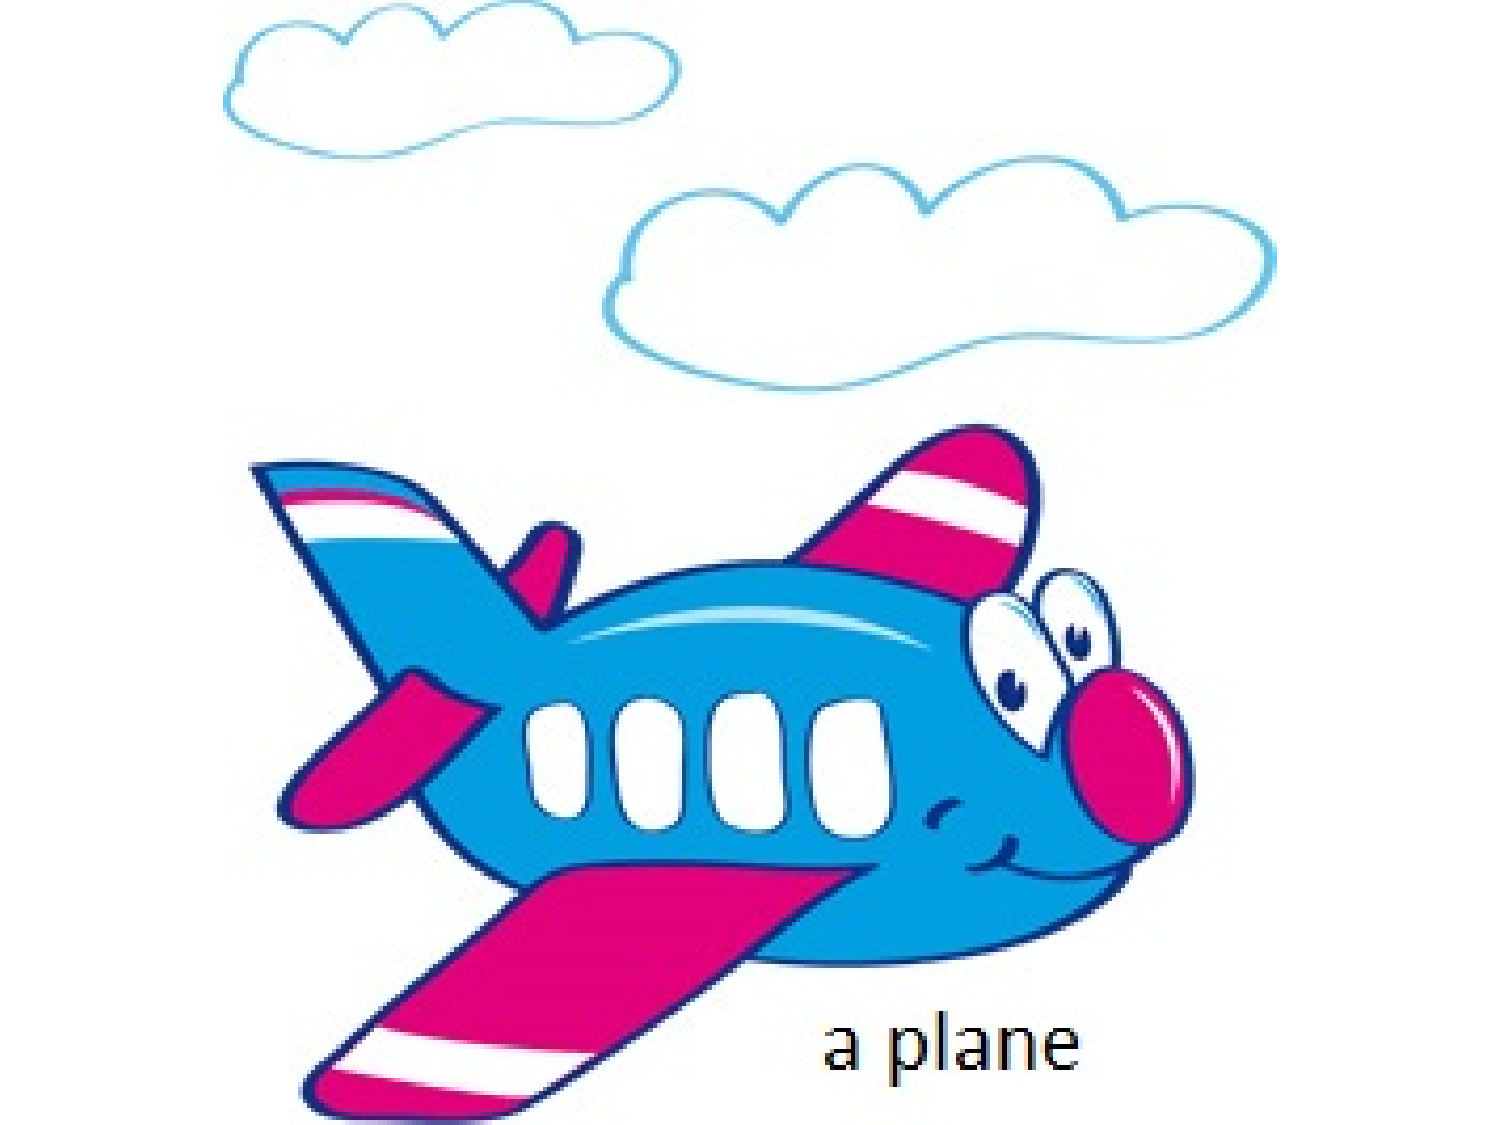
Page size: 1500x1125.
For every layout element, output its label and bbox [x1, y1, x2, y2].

picture [222, 0, 1277, 1125]
